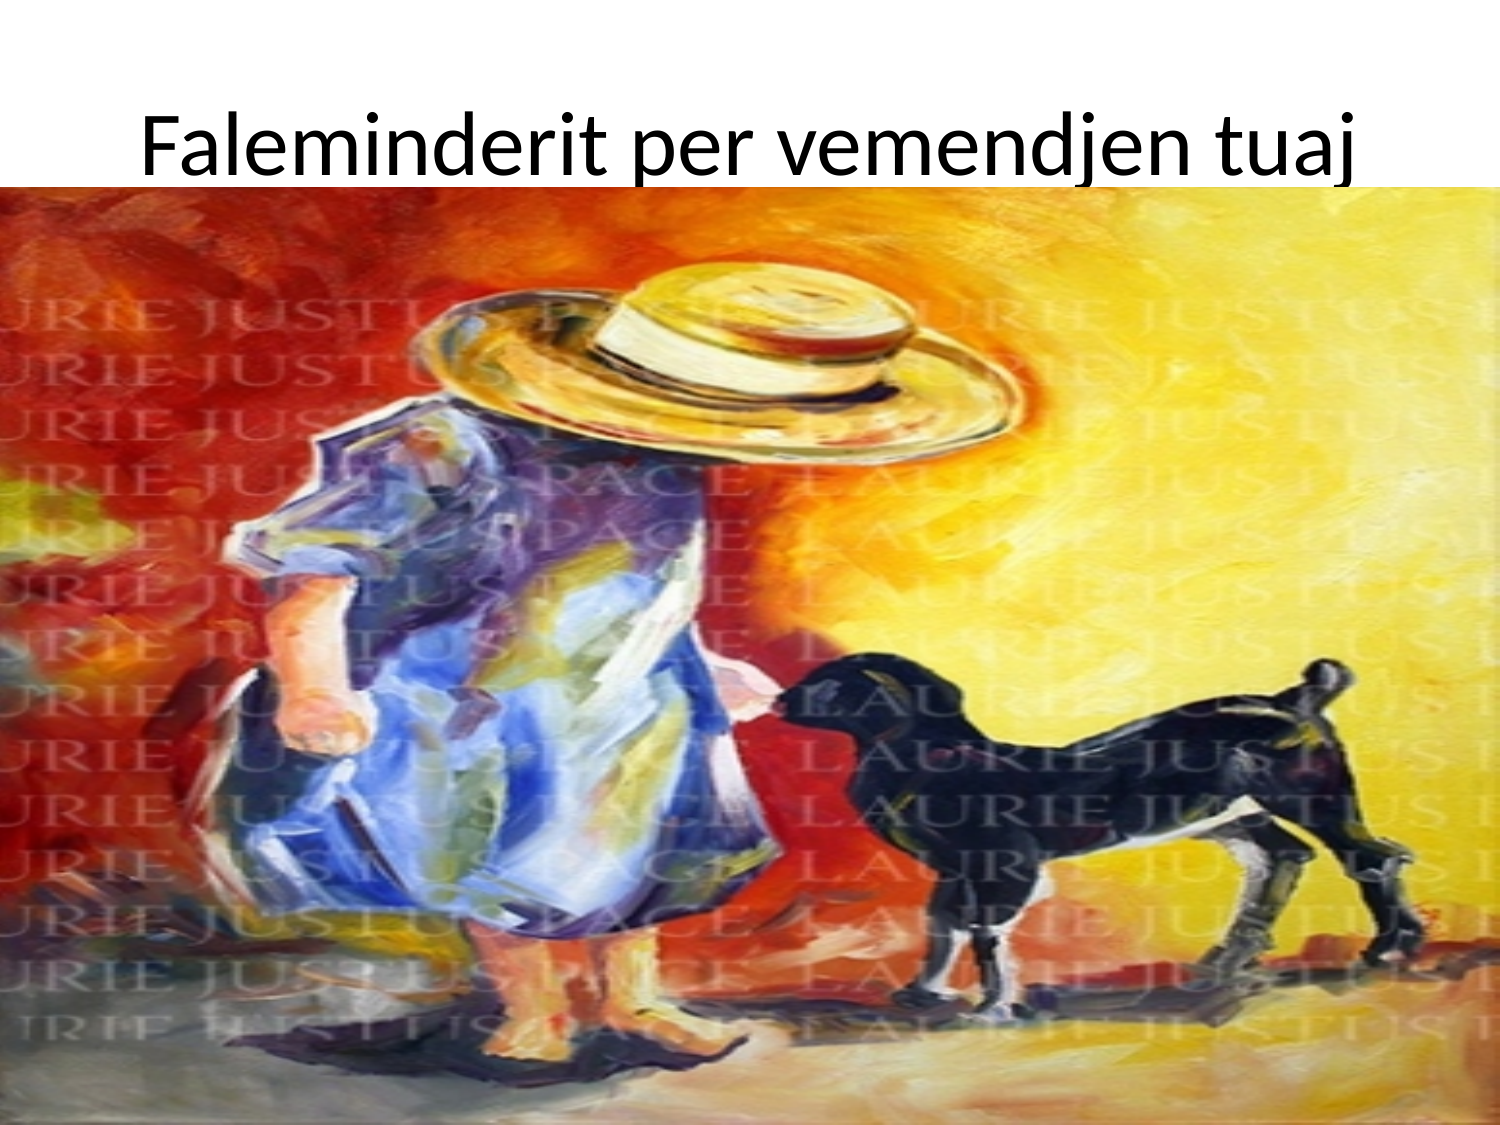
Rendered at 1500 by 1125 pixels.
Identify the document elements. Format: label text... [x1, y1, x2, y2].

picture [0, 187, 1500, 1125]
title Faleminderit per vemendjen tuaj [75, 45, 1425, 185]
